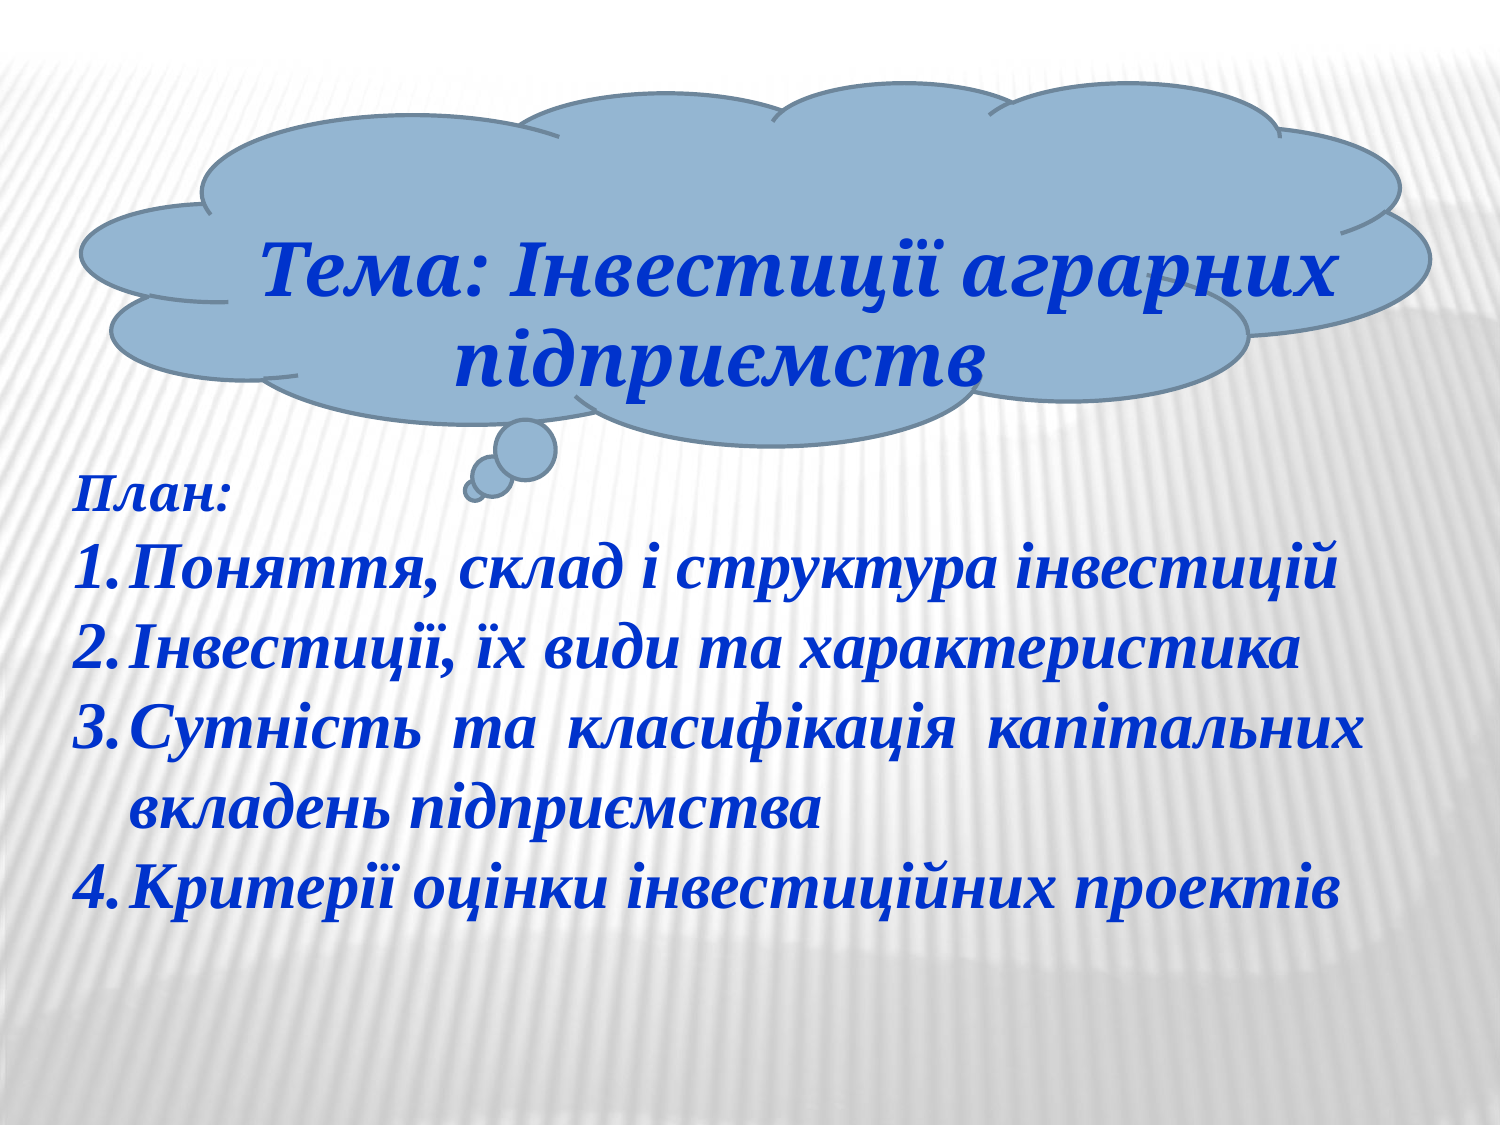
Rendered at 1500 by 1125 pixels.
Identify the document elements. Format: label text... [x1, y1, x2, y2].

text_box Тема: Інвестиції аграрних підприємств План: Поняття, склад і структура інвестицій Інвестиції, їх види та характеристика Сутність та класифікація капітальних вкладень підприємства Критерії оцінки інвестиційних проектів [58, 174, 1383, 929]
text_box [205, 81, 1433, 311]
